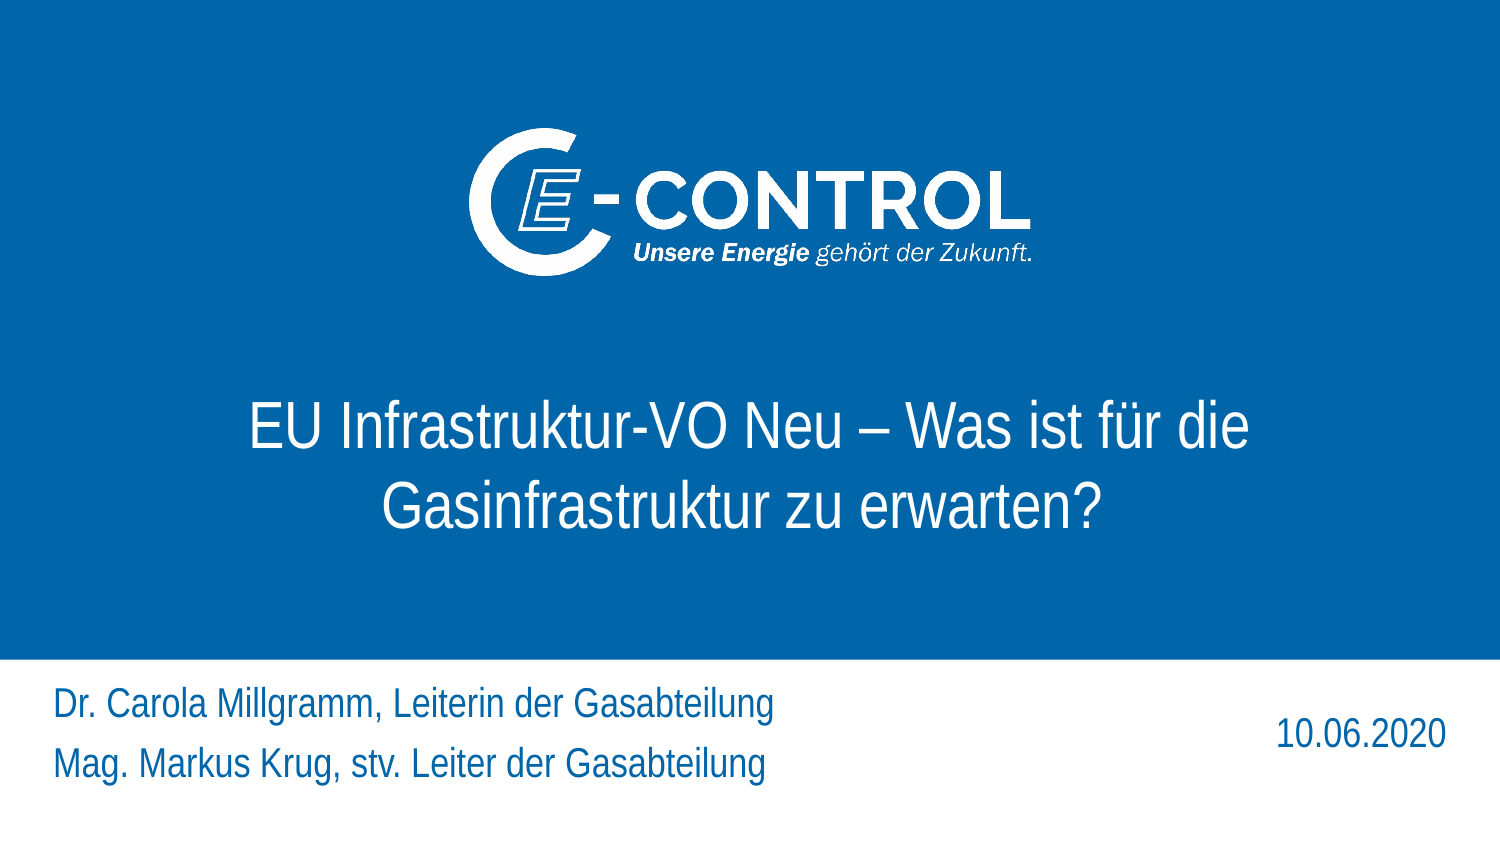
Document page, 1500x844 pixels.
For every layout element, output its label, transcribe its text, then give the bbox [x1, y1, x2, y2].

title EU Infrastruktur-VO Neu – Was ist für die Gasinfrastruktur zu erwarten? [94, 362, 1406, 561]
list Dr. Carola Millgramm, Leiterin der Gasabteilung Mag. Markus Krug, stv. Leiter der Gasabteilung [53, 667, 981, 794]
subtitle 10.06.2020 [992, 667, 1447, 794]
picture [469, 128, 1031, 276]
